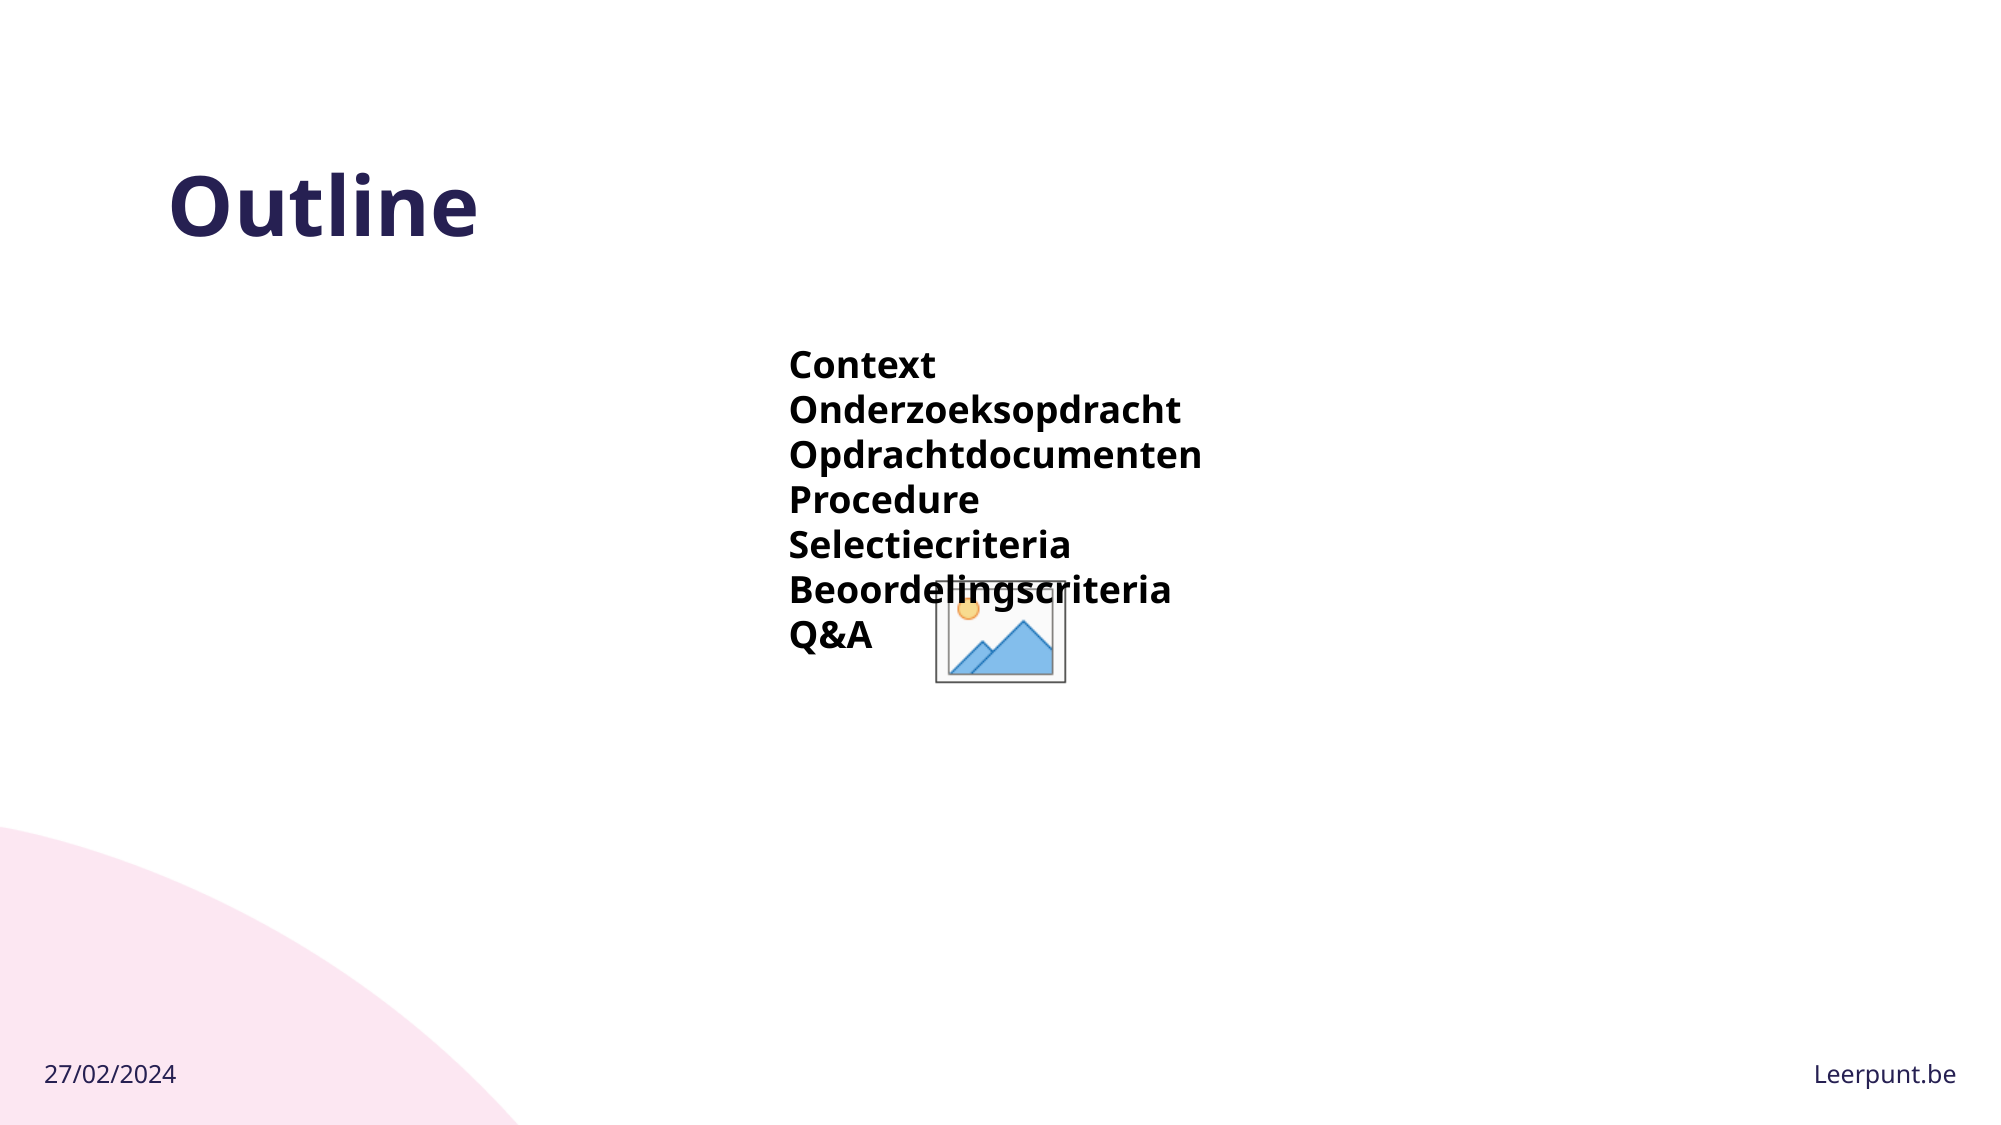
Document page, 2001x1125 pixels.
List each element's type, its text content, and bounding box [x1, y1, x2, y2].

title Outline [153, 94, 1846, 312]
picture [0, 2, 2001, 1125]
